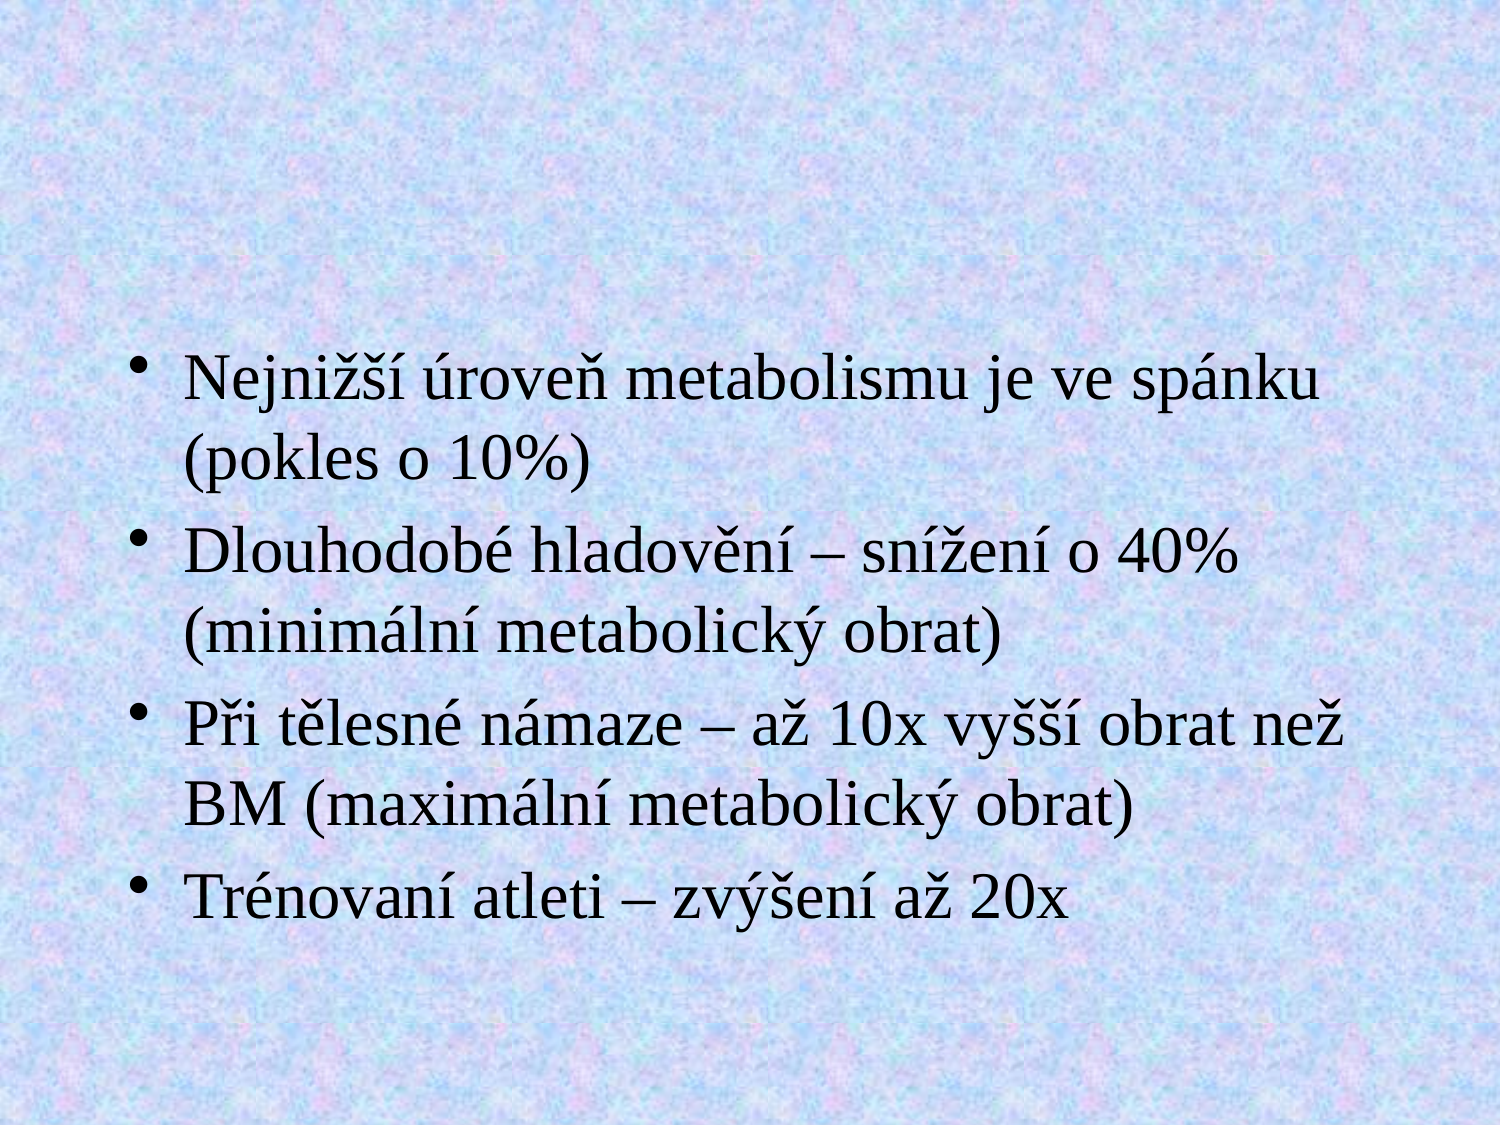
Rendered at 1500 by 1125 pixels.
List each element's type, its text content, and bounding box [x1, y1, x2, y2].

list Nejnižší úroveň metabolismu je ve spánku (pokles o 10%) Dlouhodobé hladovění – snížení o 40% (minimální metabolický obrat) Při tělesné námaze – až 10x vyšší obrat než BM (maximální metabolický obrat) Trénovaní atleti – zvýšení až 20x [112, 324, 1388, 1000]
picture [0, 0, 1500, 1125]
